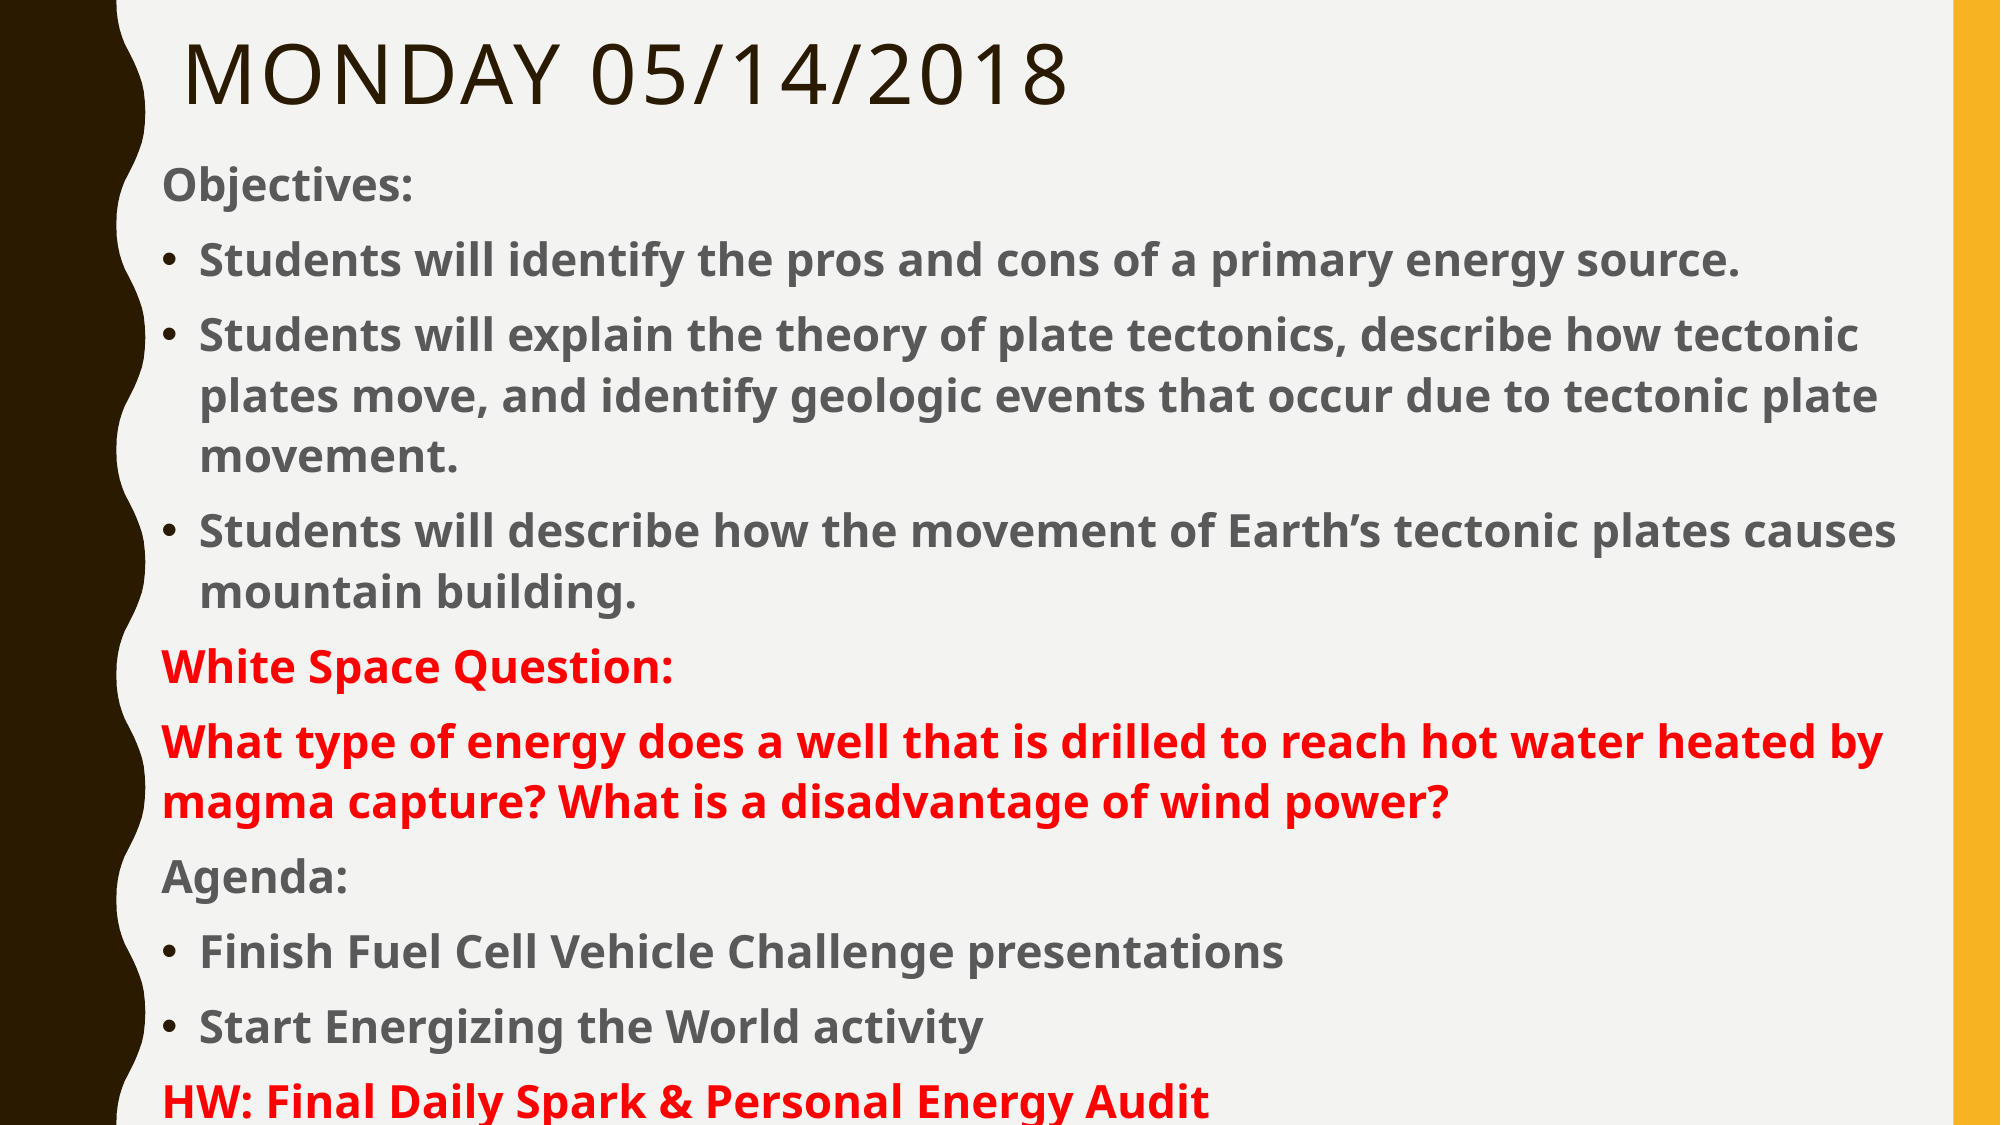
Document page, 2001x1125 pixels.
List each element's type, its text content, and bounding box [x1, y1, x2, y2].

title Monday 05/14/2018 [166, 25, 1950, 207]
list Objectives: Students will identify the pros and cons of a primary energy source. Students will explain the theory of plate tectonics, describe how tectonic plates move, and identify geologic events that occur due to tectonic plate movement. Students will describe how the movement of Earth’s tectonic plates causes mountain building. White Space Question: What type of energy does a well that is drilled to reach hot water heated by magma capture? What is a disadvantage of wind power? Agenda: Finish Fuel Cell Vehicle Challenge presentations Start Energizing the World activity HW: Final Daily Spark & Personal Energy Audit [146, 142, 1928, 1107]
